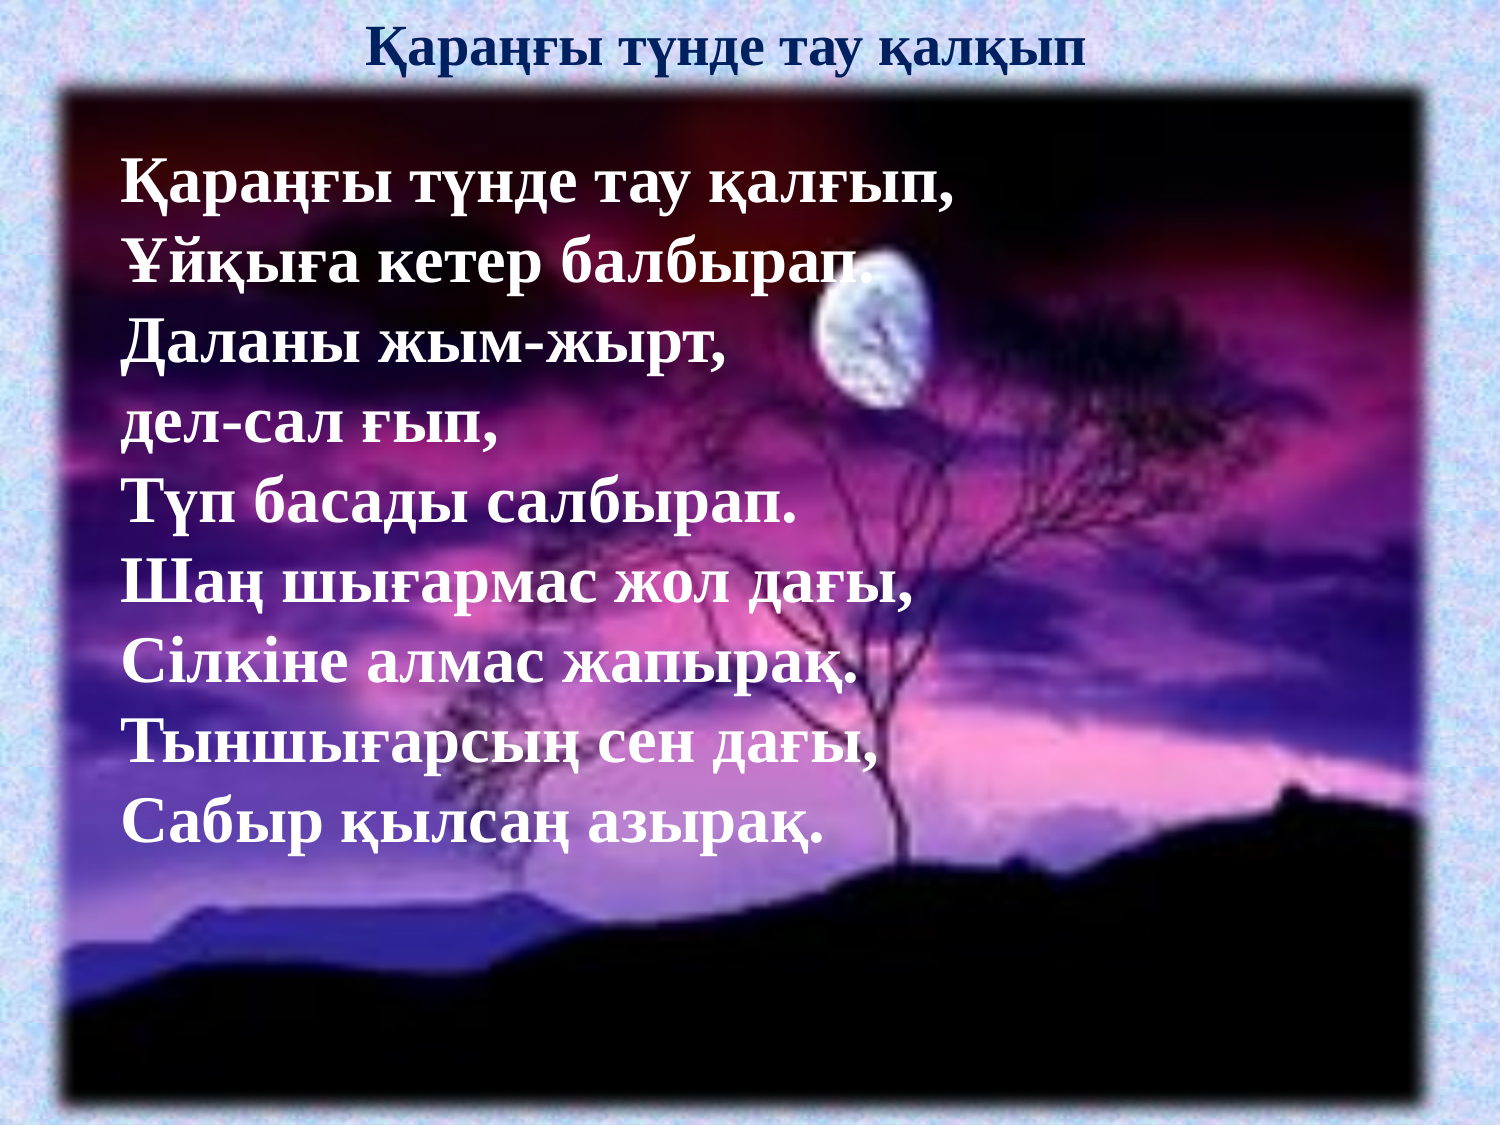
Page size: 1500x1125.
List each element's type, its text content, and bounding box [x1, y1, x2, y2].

text_box Қараңғы түнде тау қалқып [339, 0, 1114, 68]
picture [0, 0, 1500, 1125]
